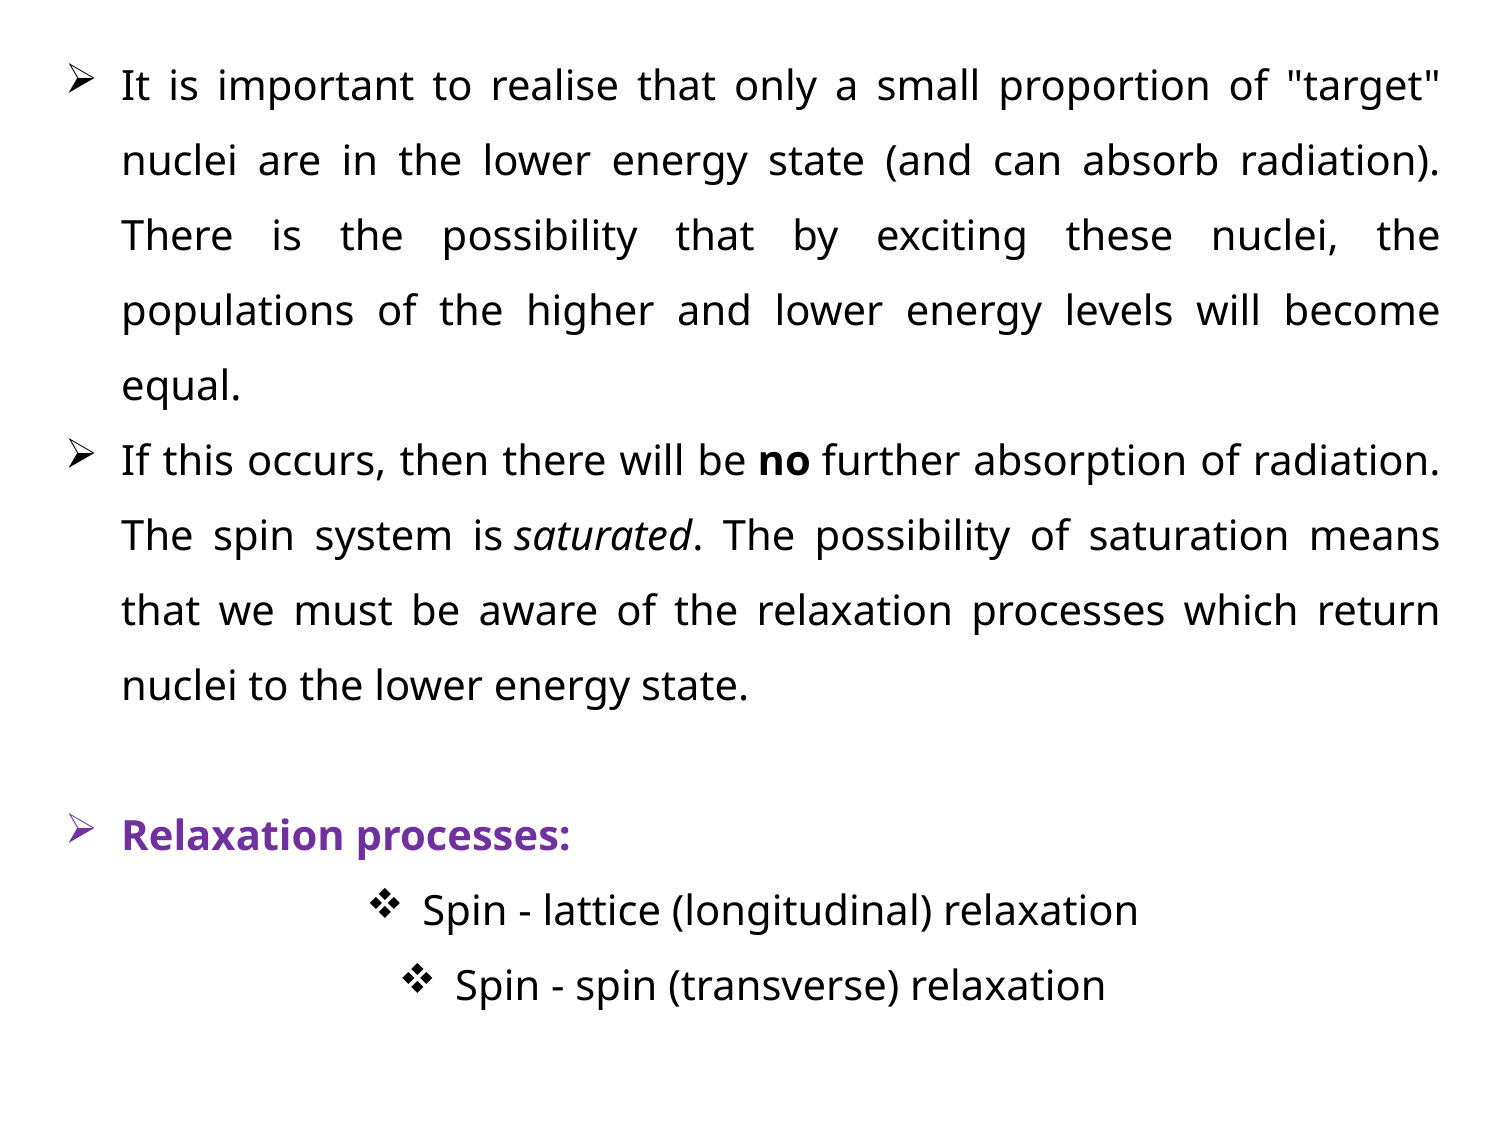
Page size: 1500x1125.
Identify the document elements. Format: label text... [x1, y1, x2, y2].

text_box It is important to realise that only a small proportion of "target" nuclei are in the lower energy state (and can absorb radiation). There is the possibility that by exciting these nuclei, the populations of the higher and lower energy levels will become equal. If this occurs, then there will be no further absorption of radiation. The spin system is saturated. The possibility of saturation means that we must be aware of the relaxation processes which return nuclei to the lower energy state. Relaxation processes: Spin - lattice (longitudinal) relaxation Spin - spin (transverse) relaxation [50, 26, 1456, 1016]
